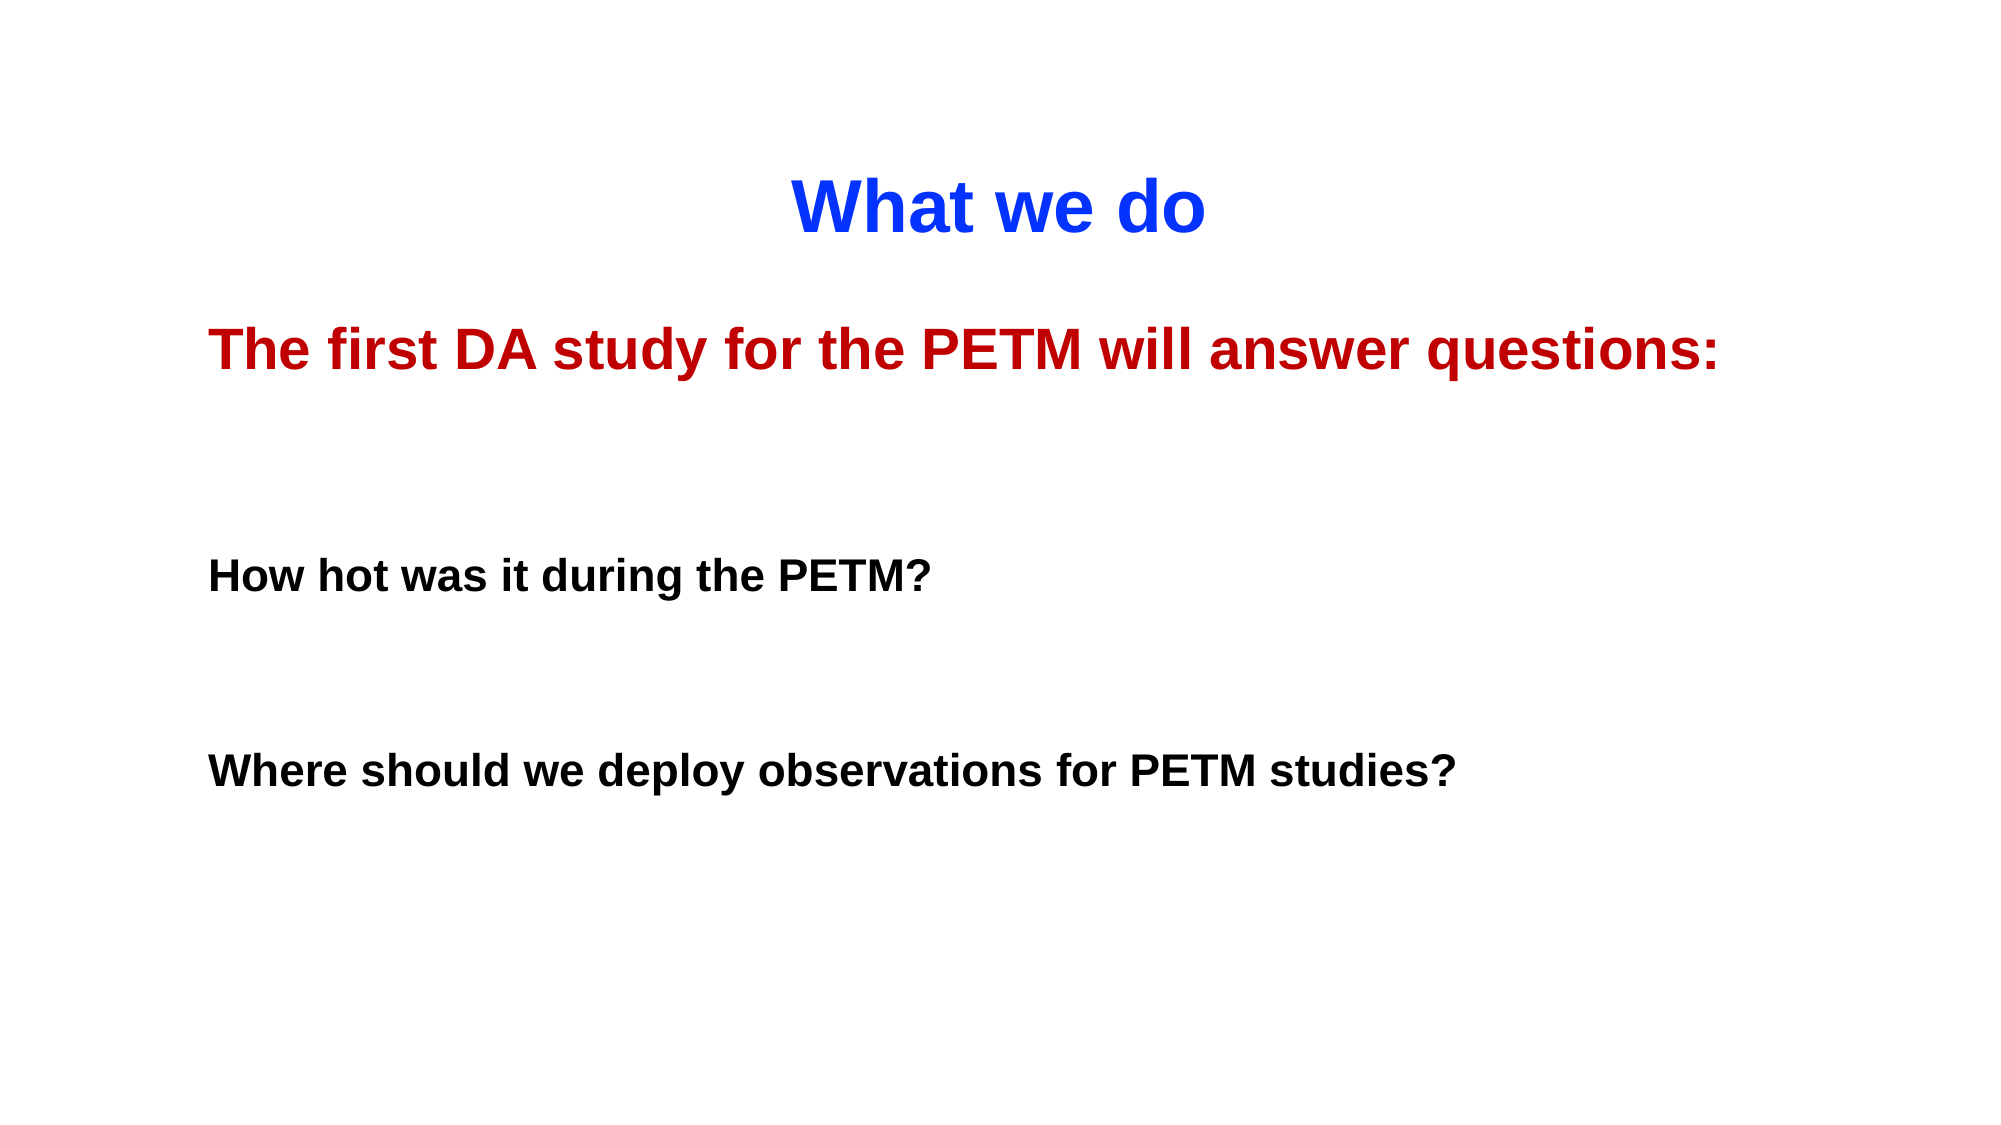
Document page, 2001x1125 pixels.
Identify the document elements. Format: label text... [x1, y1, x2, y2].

text_box What we do [776, 105, 1223, 256]
text_box How hot was it during the PETM? [193, 538, 1153, 609]
text_box The first DA study for the PETM will answer questions: [193, 304, 1859, 389]
text_box Where should we deploy observations for PETM studies? [193, 733, 1757, 804]
